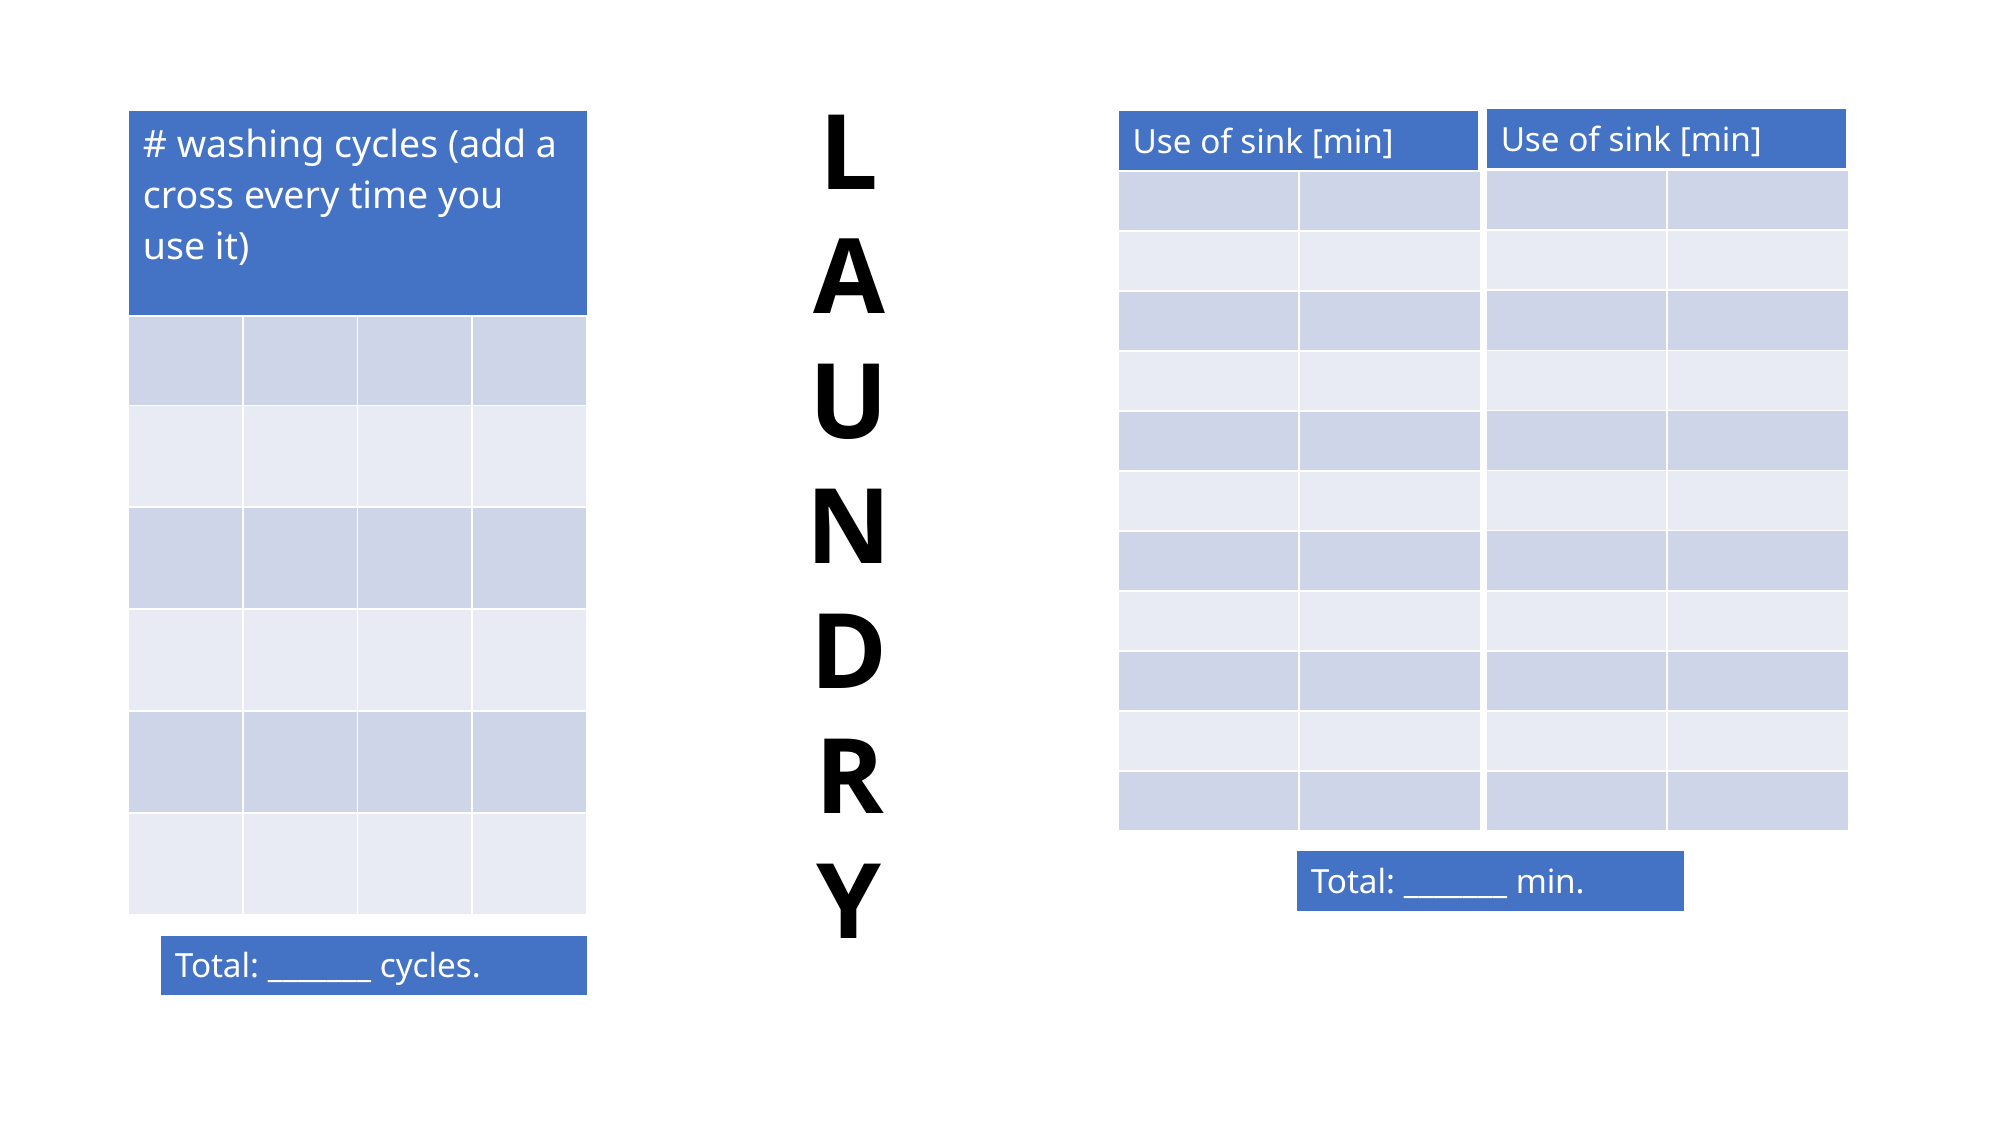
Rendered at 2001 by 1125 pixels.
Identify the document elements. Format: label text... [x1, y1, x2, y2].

table_cell [1300, 232, 1480, 290]
table_cell [358, 508, 471, 608]
table_cell [1119, 232, 1298, 290]
table_cell [1119, 592, 1298, 650]
table_cell [244, 712, 357, 812]
table_cell [1487, 772, 1666, 830]
table_cell [1119, 412, 1298, 470]
table_cell [1119, 652, 1298, 710]
table_cell [129, 610, 242, 710]
table_cell [1300, 172, 1480, 230]
table_cell [1300, 292, 1480, 350]
table_cell [1300, 472, 1480, 530]
table_cell [1300, 532, 1480, 590]
table_cell [1300, 772, 1480, 830]
table_cell [244, 610, 357, 710]
table_cell [473, 610, 586, 710]
table_cell [129, 712, 242, 812]
table_cell [1668, 652, 1848, 710]
table_cell [473, 712, 586, 812]
table_cell [1487, 471, 1666, 530]
text_box L A U N D R Y [679, 77, 1020, 967]
table_cell [244, 508, 357, 608]
table_cell [1487, 171, 1666, 229]
table_cell [129, 317, 242, 405]
table_header Use of sink [min] [1487, 109, 1846, 168]
table_cell [473, 406, 586, 506]
table_cell [1300, 412, 1480, 470]
table_cell [1119, 712, 1298, 770]
table_cell [1668, 772, 1848, 830]
table_cell [1119, 172, 1298, 230]
table_cell [1300, 712, 1480, 770]
table_cell [1668, 712, 1848, 770]
table_cell [1668, 531, 1848, 590]
table_cell [1119, 772, 1298, 830]
table_cell [1119, 292, 1298, 350]
table_cell [1668, 471, 1848, 530]
table_cell [1119, 472, 1298, 530]
table_cell [1487, 291, 1666, 350]
table_cell [1668, 411, 1848, 470]
table_cell [1487, 531, 1666, 590]
table_cell [473, 317, 586, 405]
table_cell [1487, 592, 1666, 650]
table_cell [129, 814, 242, 914]
table_cell [358, 712, 471, 812]
table_header # washing cycles (add a cross every time you use it) [129, 111, 587, 315]
table_cell [473, 508, 586, 608]
table_cell [358, 317, 471, 405]
table_cell [358, 610, 471, 710]
table_cell [1300, 652, 1480, 710]
table_cell [1487, 712, 1666, 770]
table_header Total: _______ min. [1297, 851, 1684, 911]
table_cell [358, 406, 471, 506]
table_cell [1668, 231, 1848, 289]
table_cell [358, 814, 471, 914]
table_cell [1487, 411, 1666, 470]
table_cell [1668, 171, 1848, 229]
table_cell [1668, 351, 1848, 410]
table_header Use of sink [min] [1119, 111, 1478, 170]
table_cell [1668, 592, 1848, 650]
table_cell [244, 814, 357, 914]
table_cell [1119, 532, 1298, 590]
table_cell [1487, 351, 1666, 410]
table_cell [244, 406, 357, 506]
table_header Total: _______ cycles. [161, 936, 587, 995]
table_cell [129, 406, 242, 506]
table_cell [1668, 291, 1848, 350]
table_cell [473, 814, 586, 914]
table_cell [1487, 231, 1666, 289]
table_cell [129, 508, 242, 608]
table_cell [1119, 352, 1298, 410]
table_cell [1300, 352, 1480, 410]
table_cell [1300, 592, 1480, 650]
table_cell [1487, 652, 1666, 710]
table_cell [244, 317, 357, 405]
